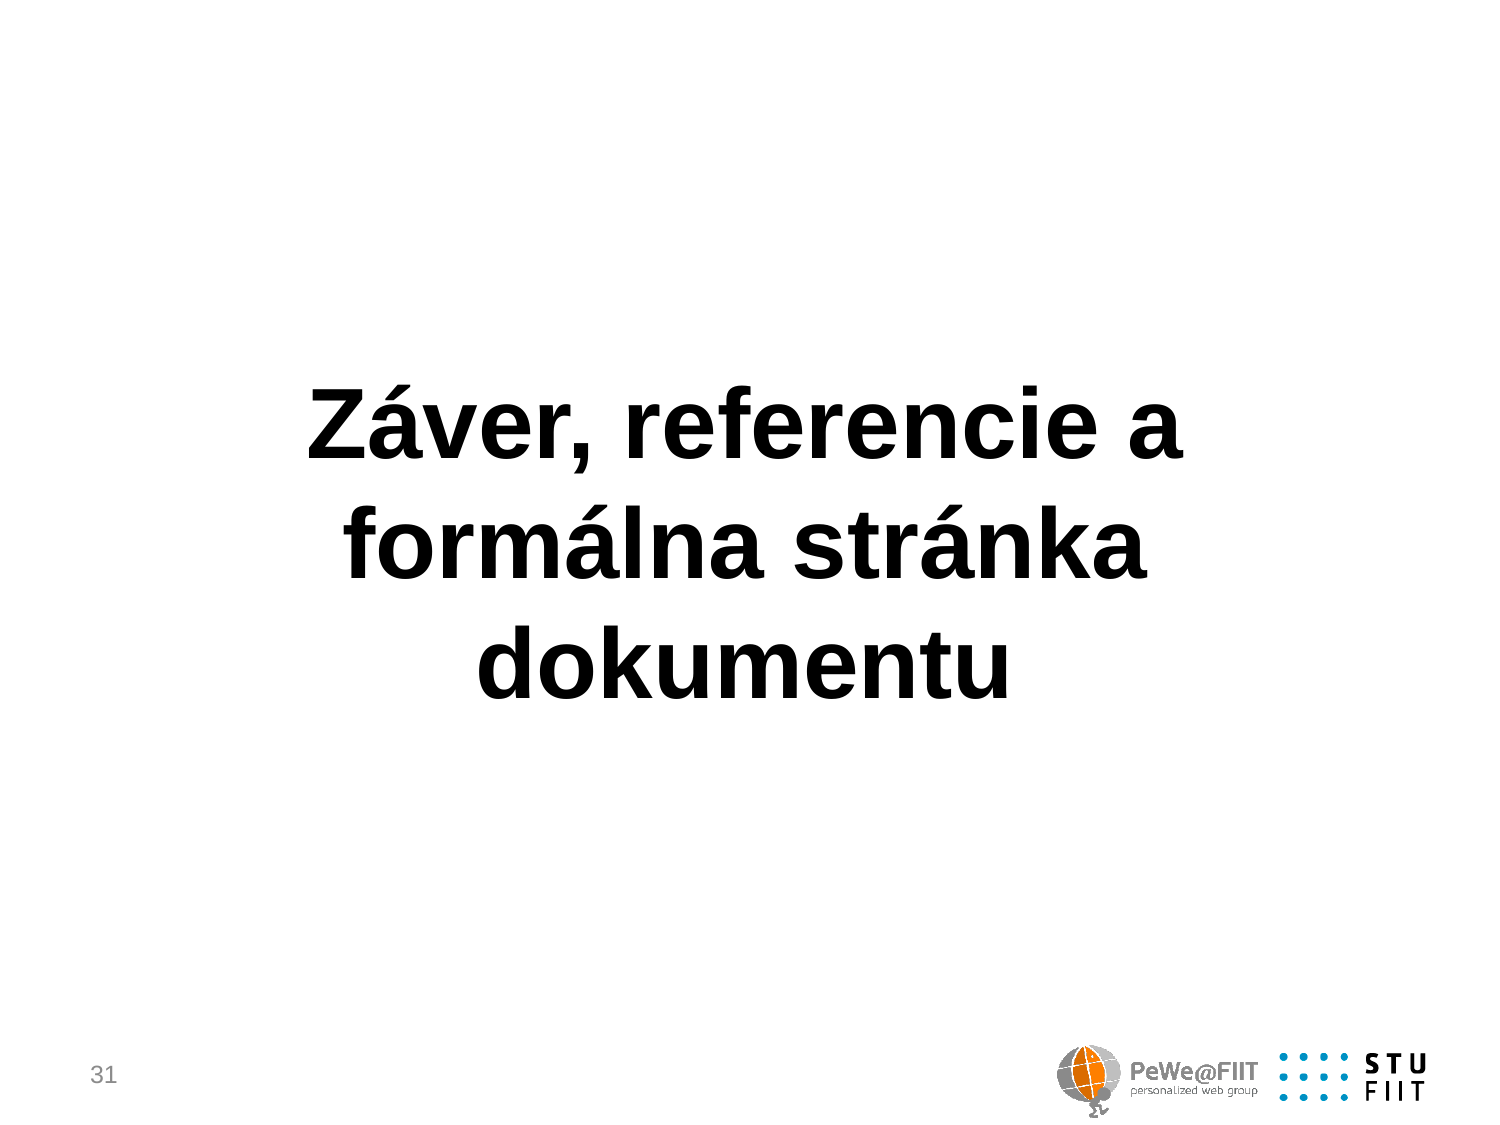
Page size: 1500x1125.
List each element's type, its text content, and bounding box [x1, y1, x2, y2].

picture [1057, 1045, 1258, 1118]
slide_number 31 [75, 1043, 425, 1104]
picture [1269, 1045, 1436, 1118]
title Záver, referencie a formálna stránka dokumentu [70, 196, 1420, 882]
